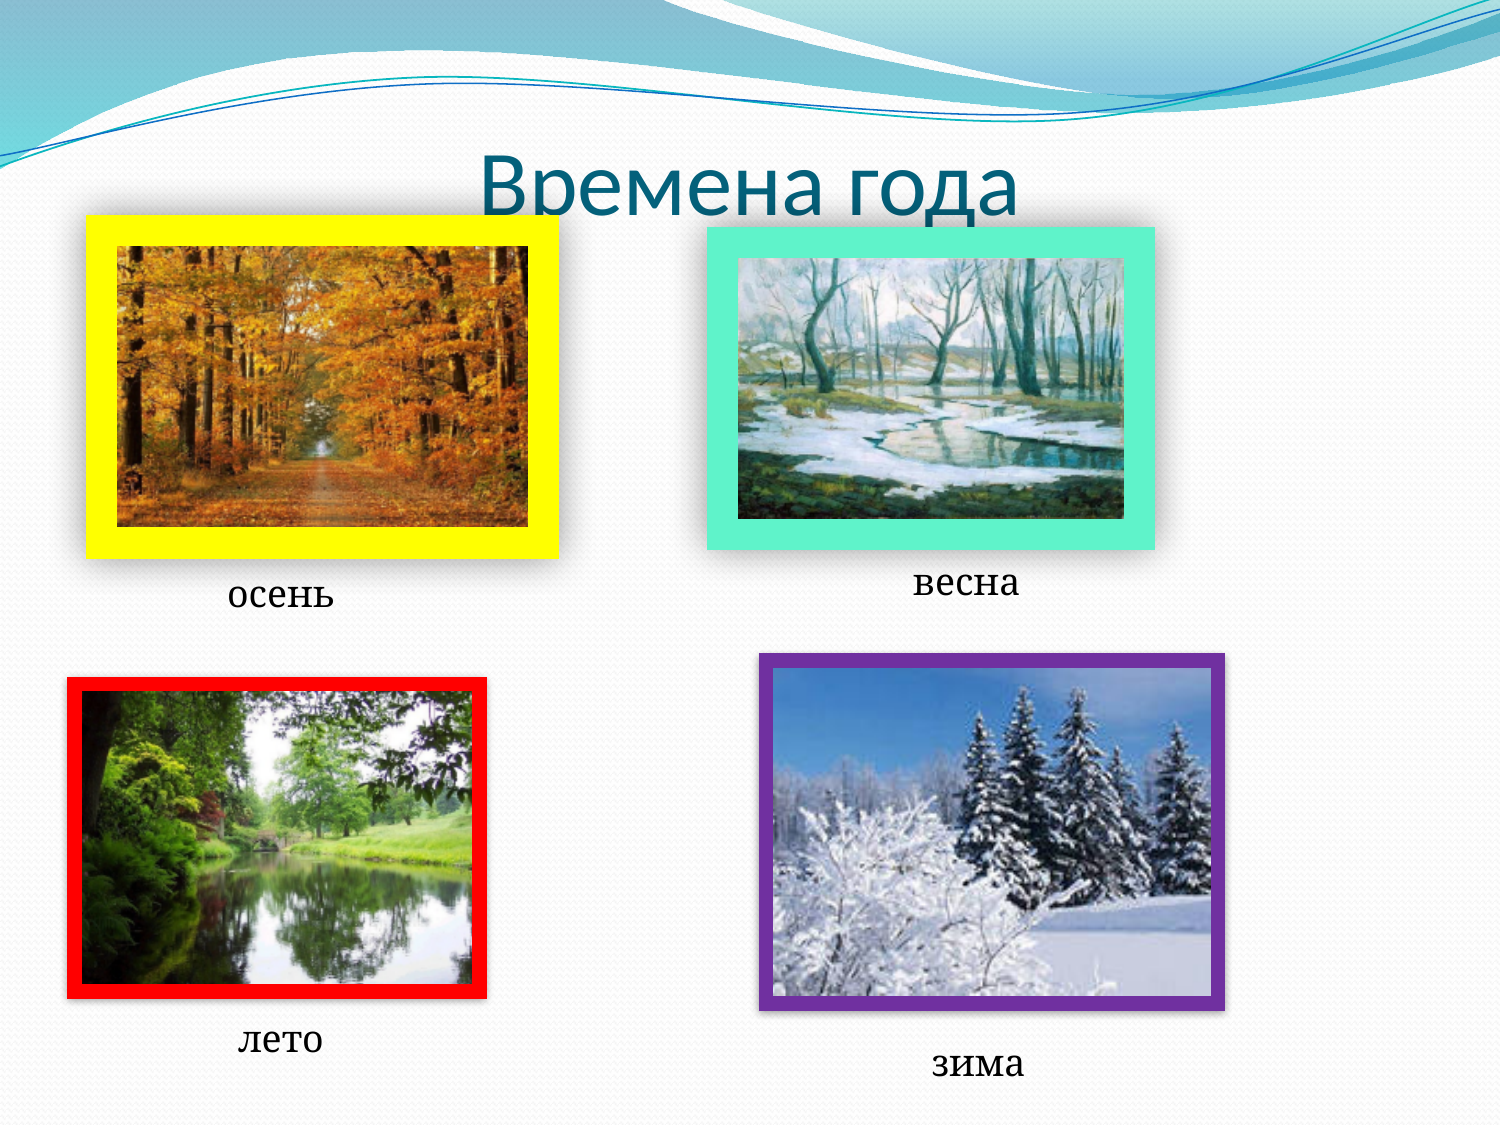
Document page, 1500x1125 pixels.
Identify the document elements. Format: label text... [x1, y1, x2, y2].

text_box зима [867, 1031, 1090, 1091]
picture [738, 257, 1125, 519]
title Времена года [75, 115, 1425, 235]
text_box осень [164, 562, 399, 623]
text_box весна [855, 550, 1078, 611]
picture [81, 691, 473, 985]
text_box лето [187, 1007, 375, 1068]
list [116, 245, 529, 528]
picture [773, 667, 1212, 997]
